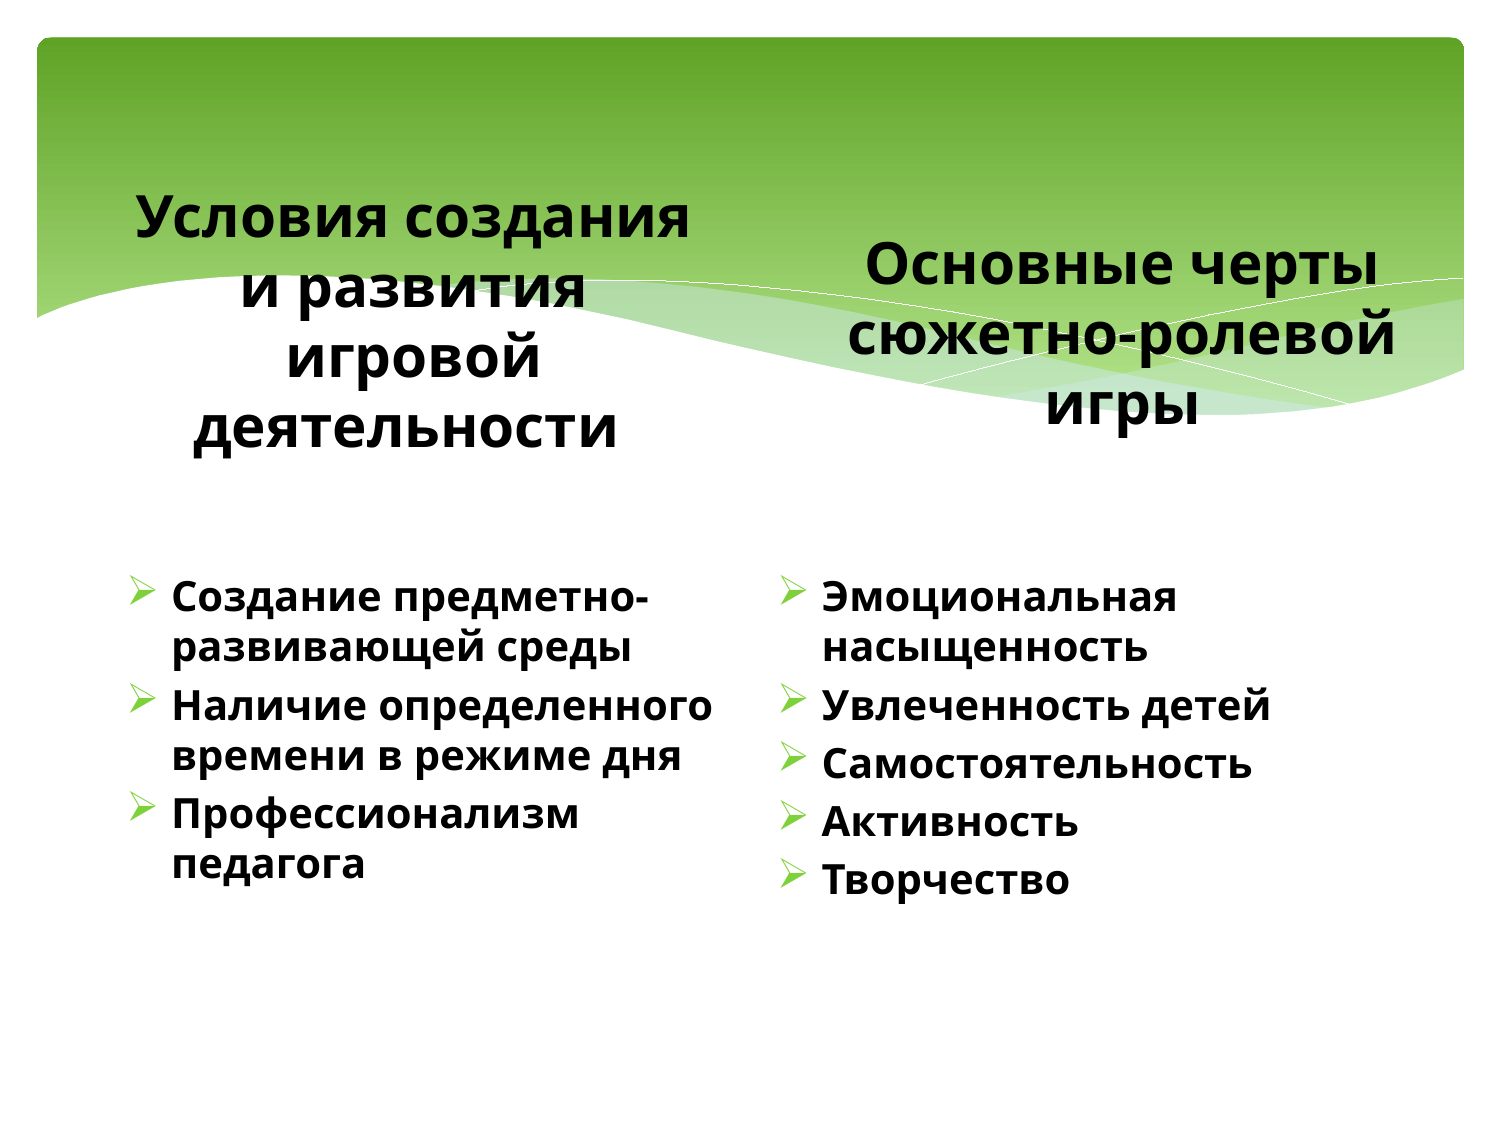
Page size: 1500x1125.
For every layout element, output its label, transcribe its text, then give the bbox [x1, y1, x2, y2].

list Условия создания и развития игровой деятельности [100, 266, 728, 373]
list Эмоциональная насыщенность Увлеченность детей Самостоятельность Активность Творчество [761, 562, 1390, 1006]
list Создание предметно-развивающей среды Наличие определенного времени в режиме дня Профессионализм педагога [110, 562, 738, 1006]
list Основные черты сюжетно-ролевой игры [808, 278, 1437, 385]
